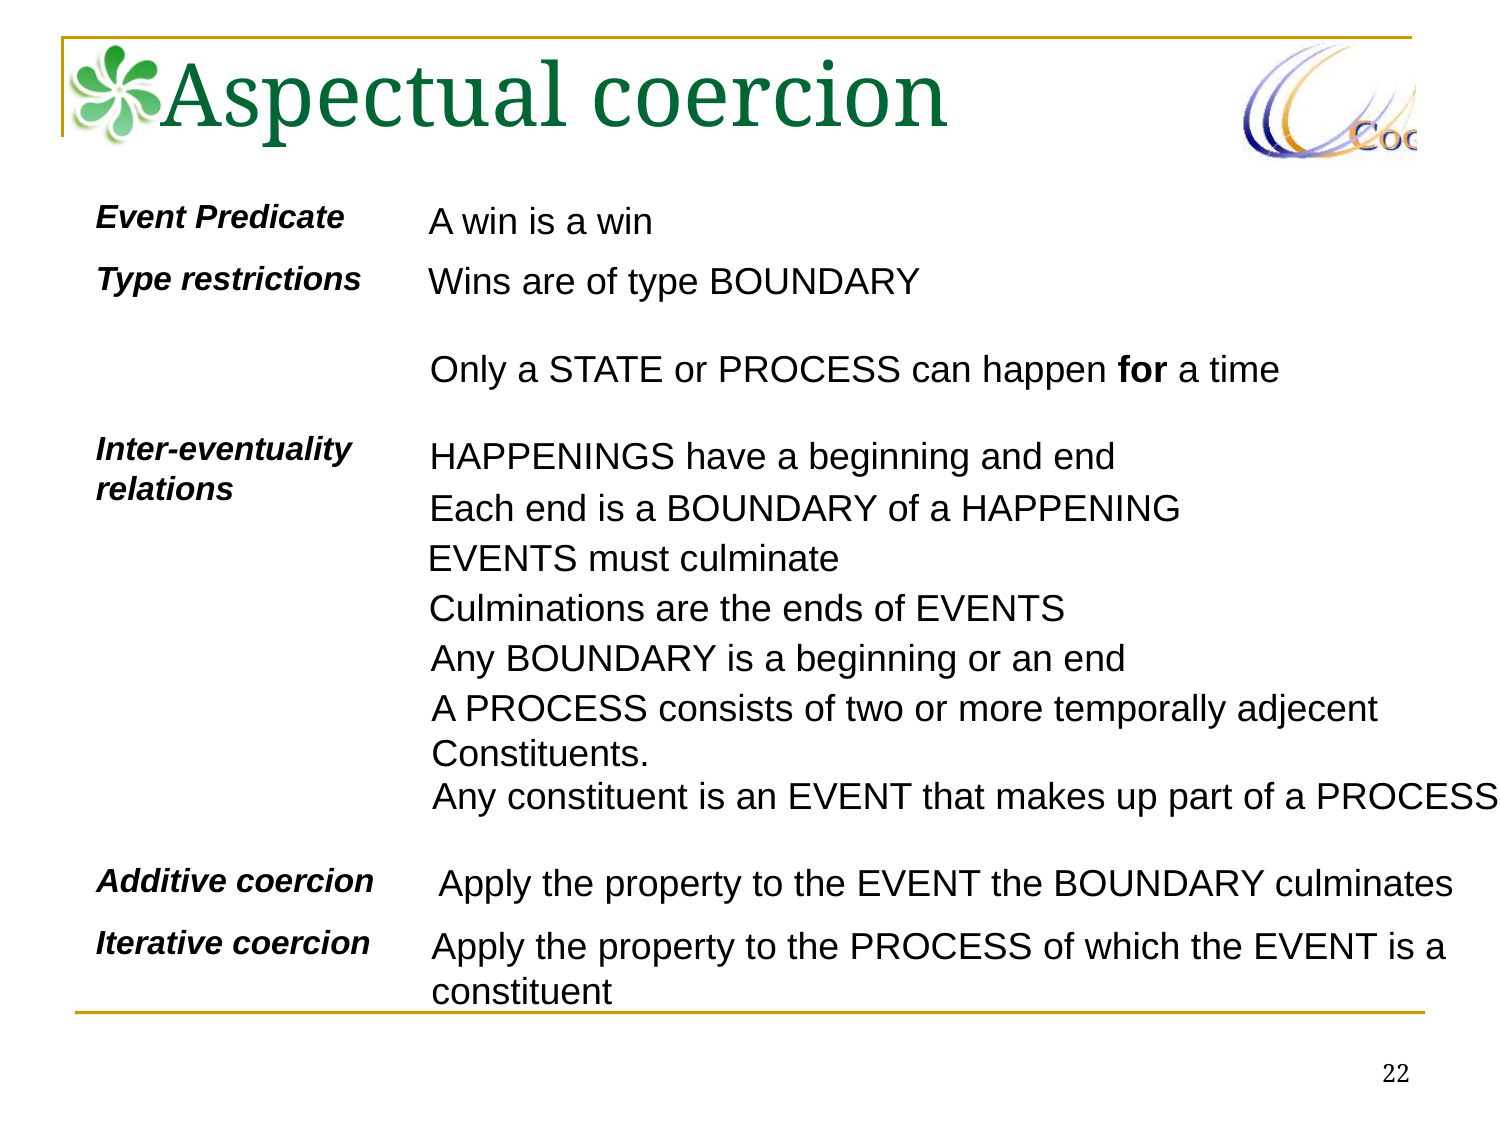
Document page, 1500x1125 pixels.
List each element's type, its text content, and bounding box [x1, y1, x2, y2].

text_box Event Predicate [80, 187, 361, 243]
text_box Iterative coercion [81, 914, 387, 969]
text_box Apply the property to the EVENT the BOUNDARY culminates [423, 851, 1470, 912]
picture [69, 42, 145, 149]
title Aspectual coercion [145, 31, 1496, 219]
text_box Additive coercion [81, 851, 390, 907]
text_box Culminations are the ends of EVENTS [414, 576, 1081, 637]
slide_number 22 [1074, 1024, 1425, 1100]
text_box Wins are of type BOUNDARY [413, 249, 937, 310]
text_box Each end is a BOUNDARY of a HAPPENING [414, 476, 1197, 537]
text_box A PROCESS consists of two or more temporally adjecent Constituents. [416, 676, 1394, 782]
text_box A win is a win [413, 189, 669, 249]
text_box EVENTS must culminate [412, 526, 855, 587]
text_box HAPPENINGS have a beginning and end [414, 424, 1131, 485]
text_box Any BOUNDARY is a beginning or an end [415, 626, 1142, 687]
text_box Inter-eventuality relations [81, 419, 368, 515]
text_box Any constituent is an EVENT that makes up part of a PROCESS [417, 764, 1500, 824]
text_box Only a STATE or PROCESS can happen for a time [415, 337, 1296, 398]
text_box Type restrictions [81, 249, 378, 305]
text_box Apply the property to the PROCESS of which the EVENT is a constituent [416, 914, 1463, 1019]
